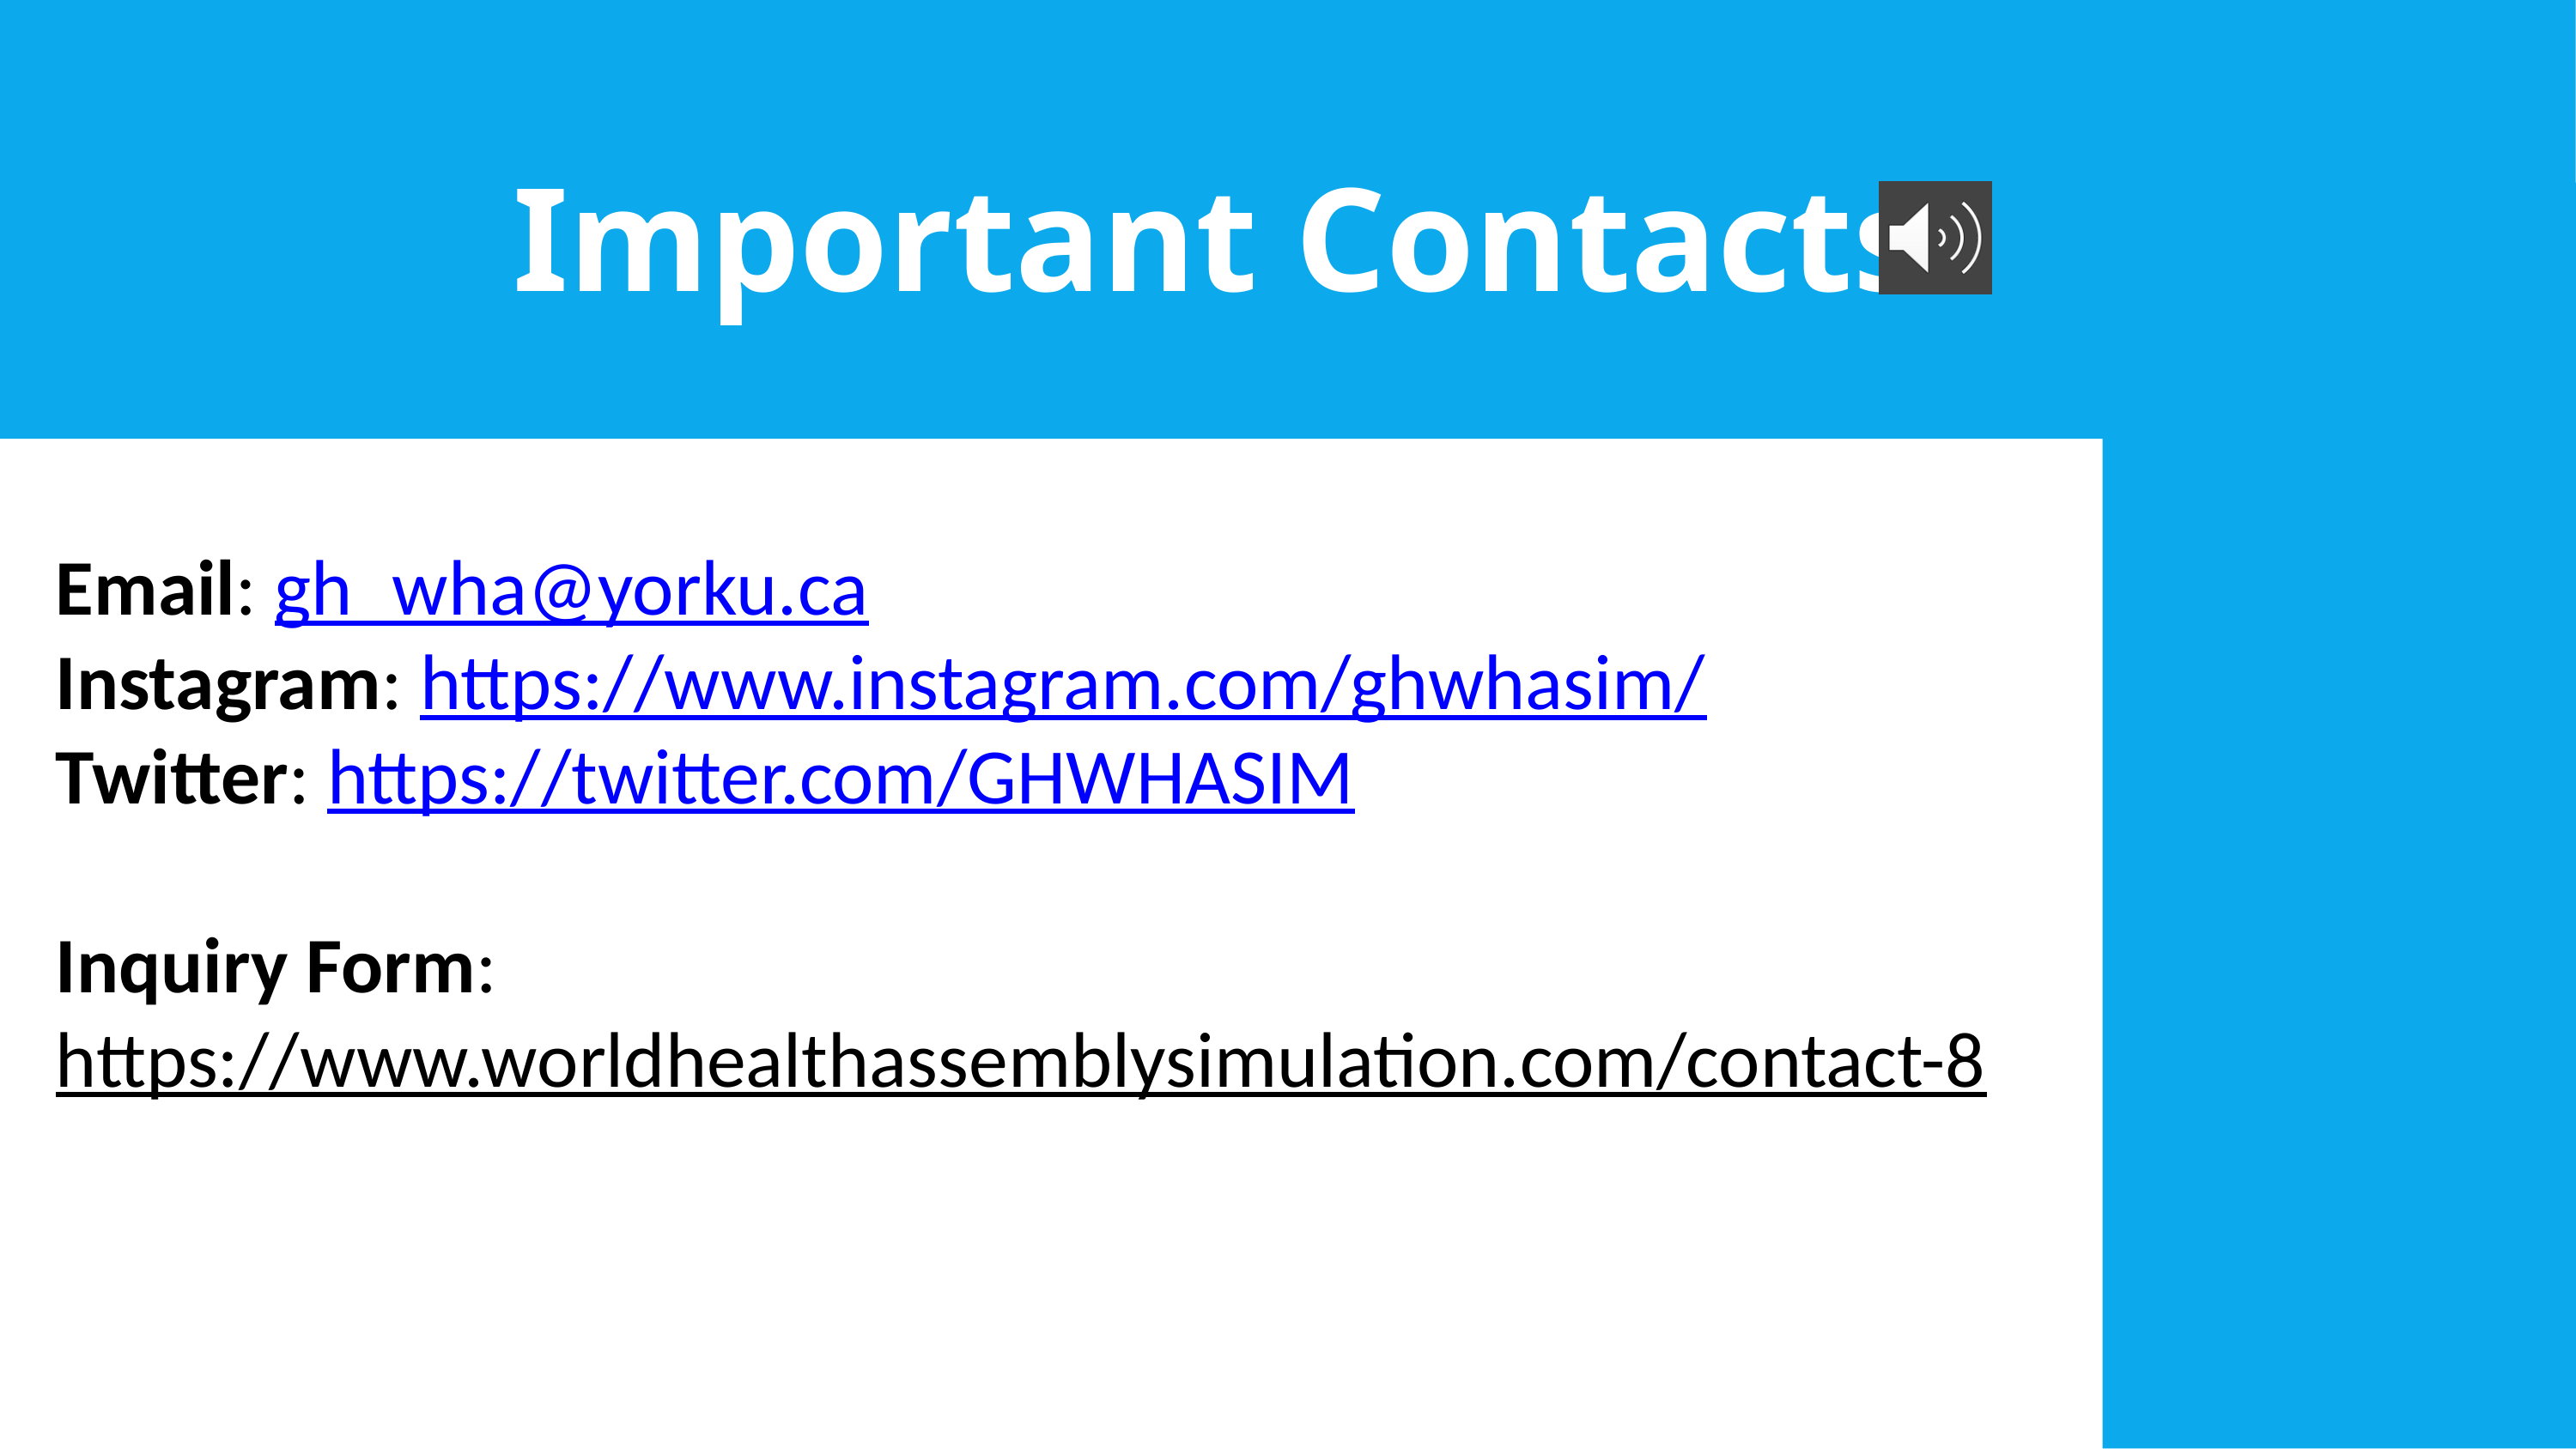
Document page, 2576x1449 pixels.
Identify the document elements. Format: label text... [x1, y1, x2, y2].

text_box [0, 0, 2576, 1449]
text_box Important Contacts​ [500, 142, 1938, 327]
text_box Email: gh_wha@yorku.ca​ Instagram: https://www.instagram.com/ghwhasim/​ Twitter: https://twitter.com/GHWHASIM​ Inquiry Form: ​ https://www.worldhealthassemblysimulation.com/contact-8​ ​ [42, 530, 2104, 1204]
picture [1878, 182, 1991, 294]
